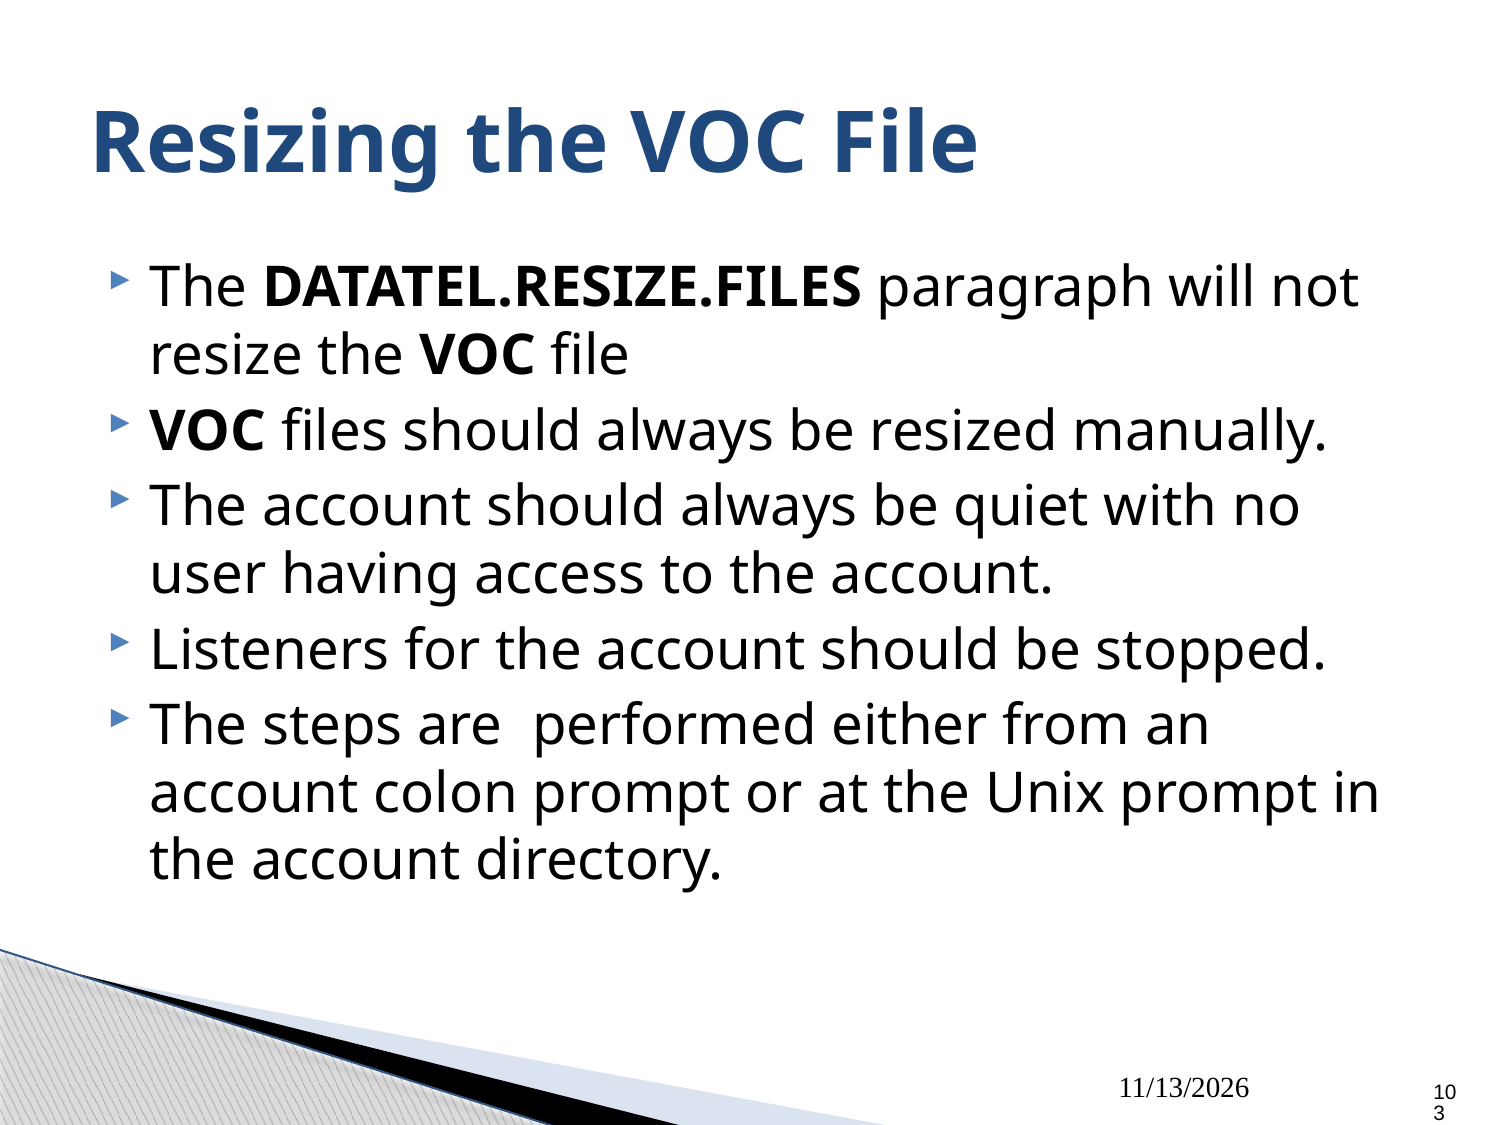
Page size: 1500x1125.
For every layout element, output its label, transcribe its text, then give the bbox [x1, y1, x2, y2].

title Resizing the VOC File [75, 45, 1425, 233]
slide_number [1103, 1051, 1418, 1112]
slide_number 103 [1418, 1051, 1479, 1112]
list The DATATEL.RESIZE.FILES paragraph will not resize the VOC file VOC files should always be resized manually. The account should always be quiet with no user having access to the account. Listeners for the account should be stopped. The steps are performed either from an account colon prompt or at the Unix prompt in the account directory. [75, 243, 1425, 986]
